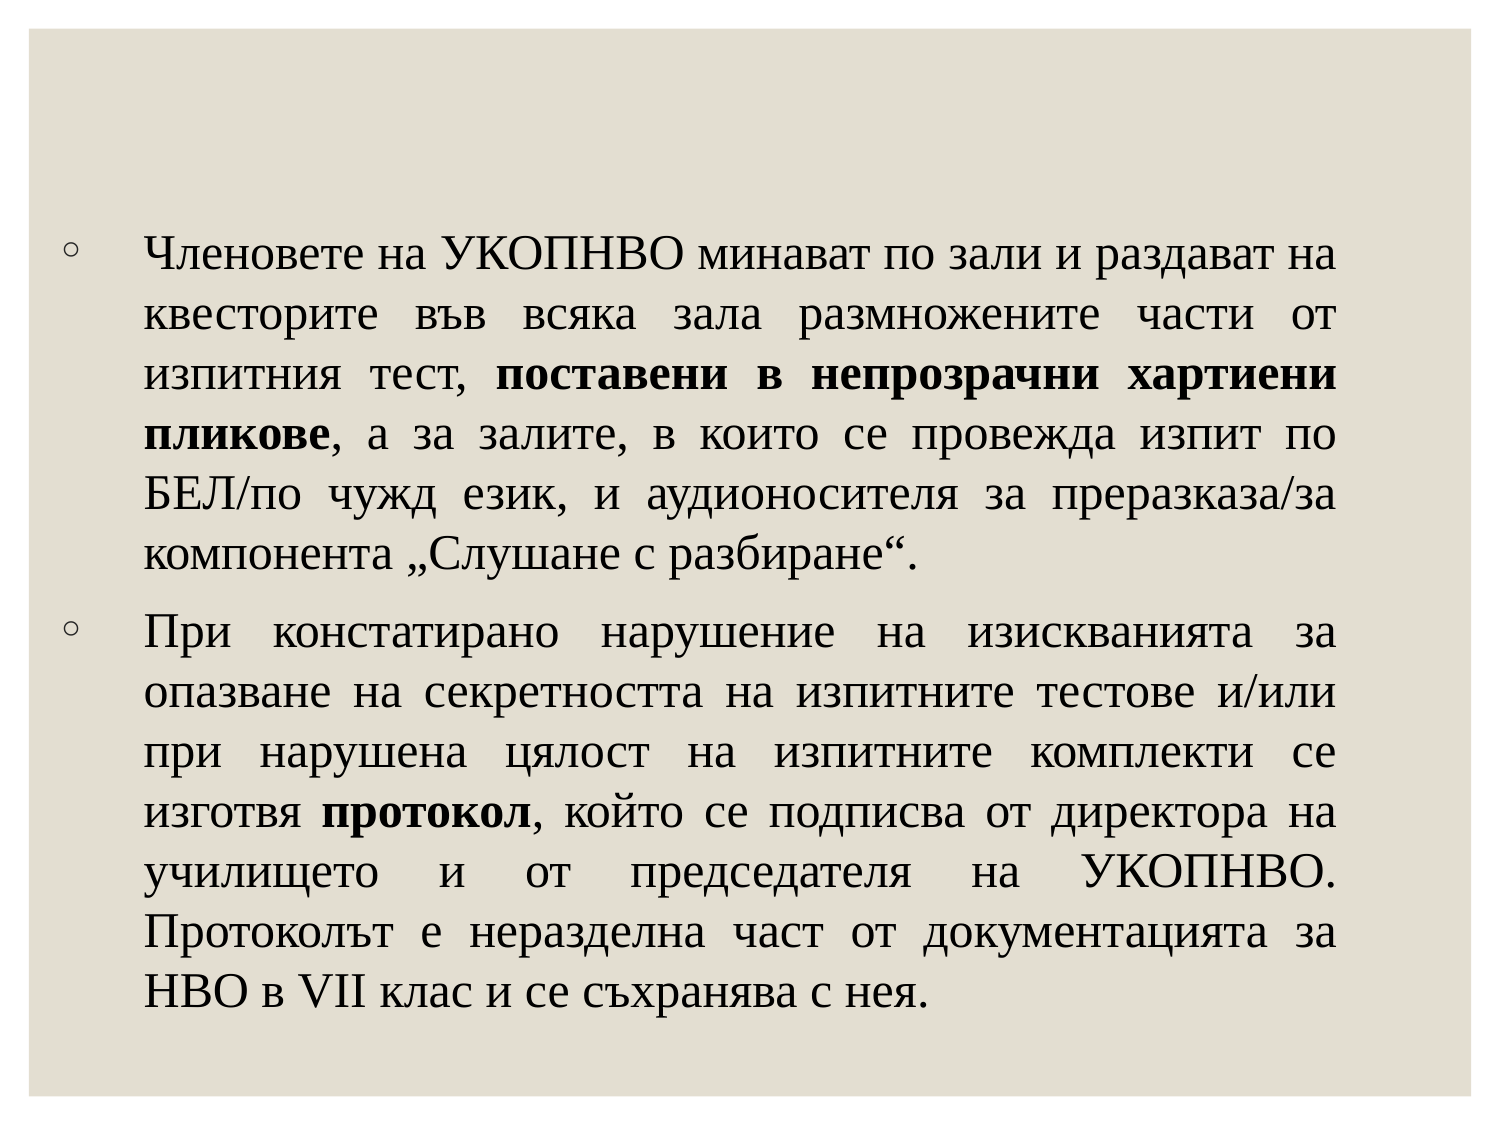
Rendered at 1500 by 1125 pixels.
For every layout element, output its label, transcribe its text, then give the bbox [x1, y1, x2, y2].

list Членовете на УКОПНВО минават по зали и раздават на квесторите във всяка зала размножените части от изпитния тест, поставени в непрозрачни хартиени пликове, а за залите, в които се провежда изпит по БЕЛ/по чужд език, и аудионосителя за преразказа/за компонента „Слушане с разбиране“. При констатирано нарушение на изискванията за опазване на секретността на изпитните тестове и/или при нарушена цялост на изпитните комплекти се изготвя протокол, който се подписва от директора на училището и от председателя на УКОПНВО. Протоколът е неразделна част от документацията за НВО в VII клас и се съхранява с нея. [41, 211, 1353, 1078]
